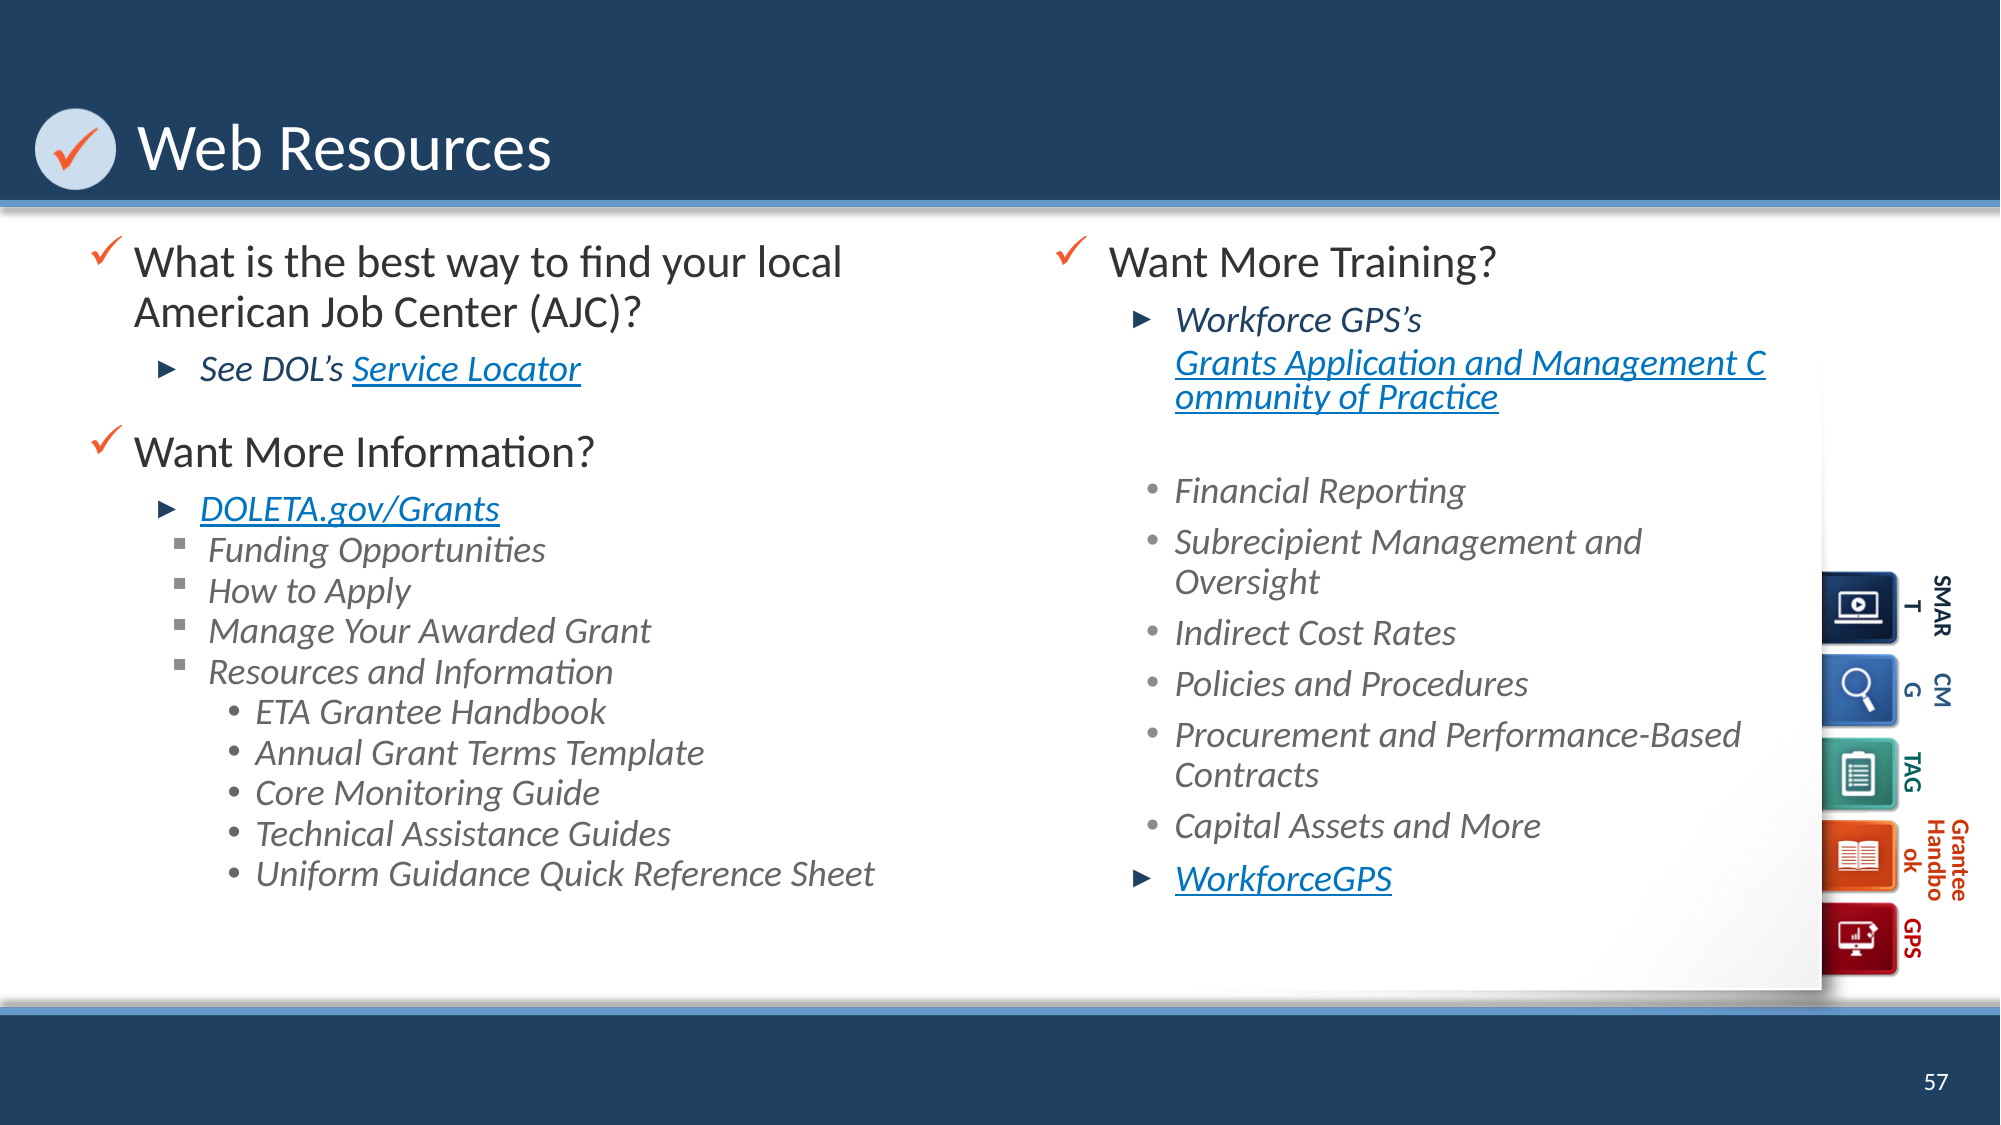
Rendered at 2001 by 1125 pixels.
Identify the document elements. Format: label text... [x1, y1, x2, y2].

list Want More Training? Workforce GPS’s Grants Application and Management Community of Practice Financial Reporting Subrecipient Management and Oversight Indirect Cost Rates Policies and Procedures Procurement and Performance-Based Contracts Capital Assets and More WorkforceGPS [1037, 230, 1785, 998]
slide_number 57 [1514, 1050, 1965, 1111]
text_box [1191, 352, 1938, 1024]
picture [0, 992, 2000, 1125]
title Web Resources [122, 11, 1987, 193]
list What is the best way to find your local American Job Center (AJC)? See DOL’s Service Locator Want More Information? DOLETA.gov/Grants Funding Opportunities How to Apply Manage Your Awarded Grant Resources and Information ETA Grantee Handbook Annual Grant Terms Template Core Monitoring Guide Technical Assistance Guides Uniform Guidance Quick Reference Sheet [62, 230, 963, 998]
picture [0, 0, 2000, 222]
